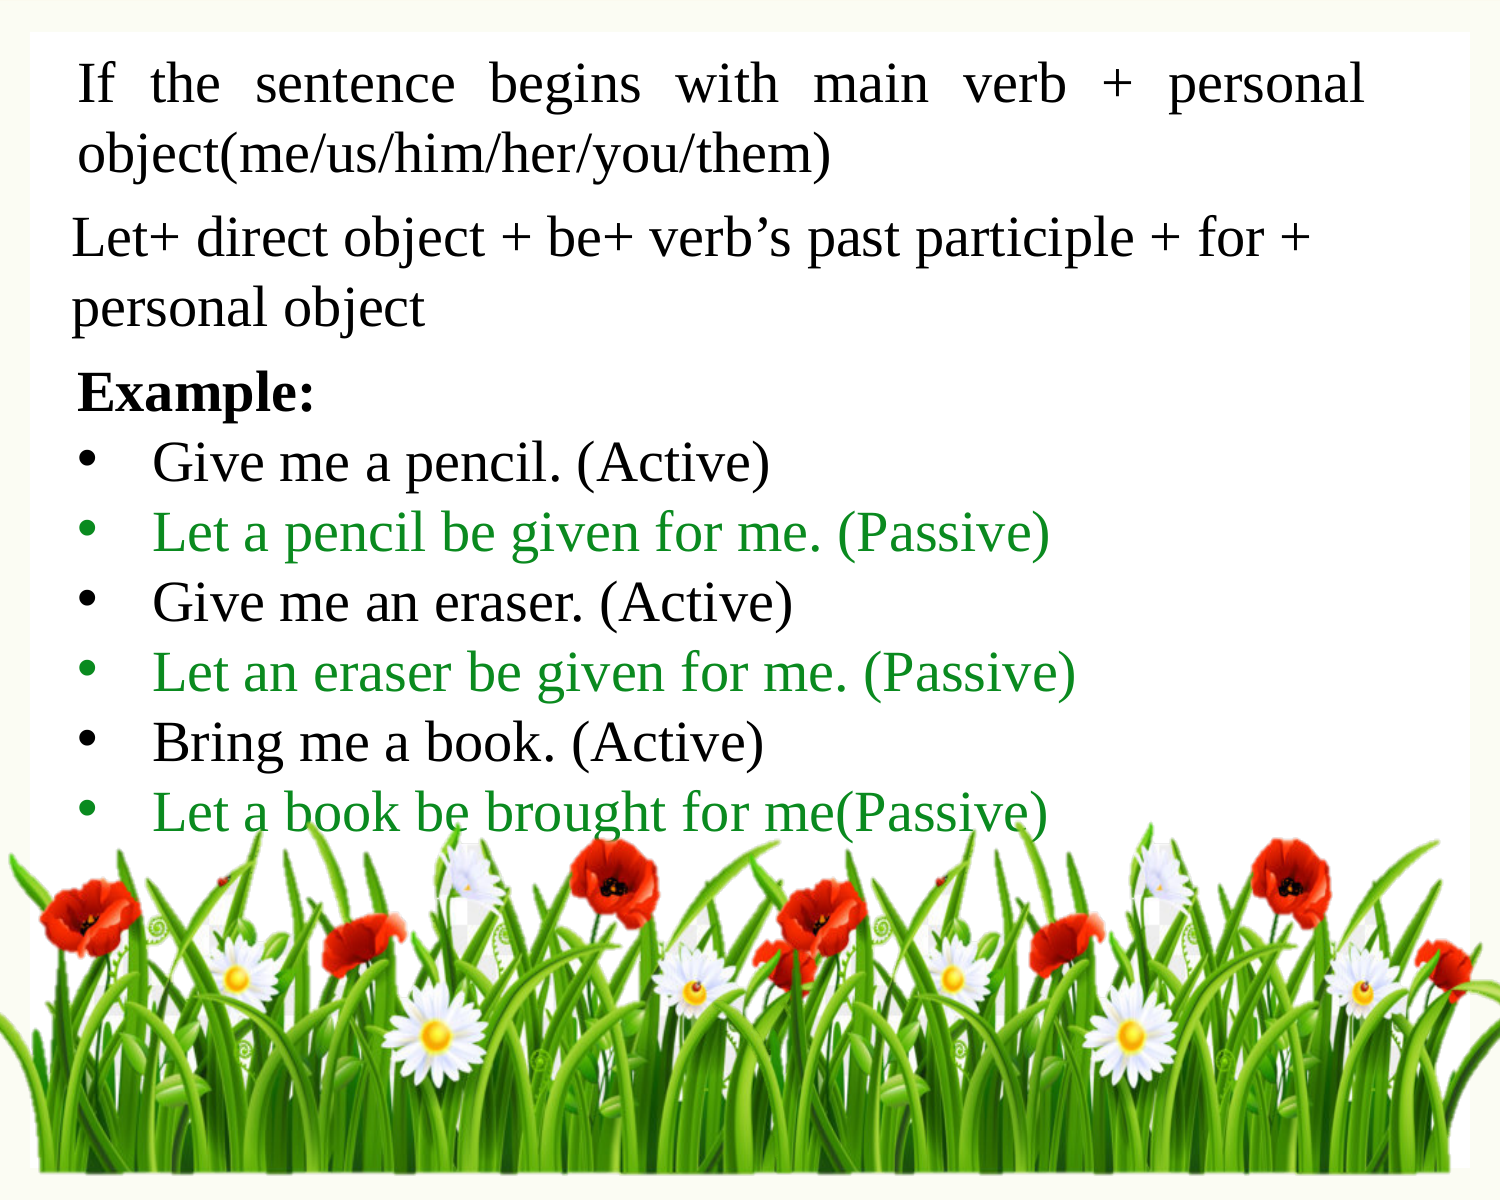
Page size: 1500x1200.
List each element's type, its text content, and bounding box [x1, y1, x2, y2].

text_box Example: Give me a pencil. (Active) Let a pencil be given for me. (Passive) Give me an eraser. (Active) Let an eraser be given for me. (Passive) Bring me a book. (Active) Let a book be brought for me(Passive) [61, 346, 1225, 741]
text_box Let+ direct object + be+ verb’s past participle + for + personal object [56, 190, 1482, 346]
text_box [0, 744, 1500, 1197]
text_box If the sentence begins with main verb + personal object(me/us/him/her/you/them) [61, 36, 1383, 190]
